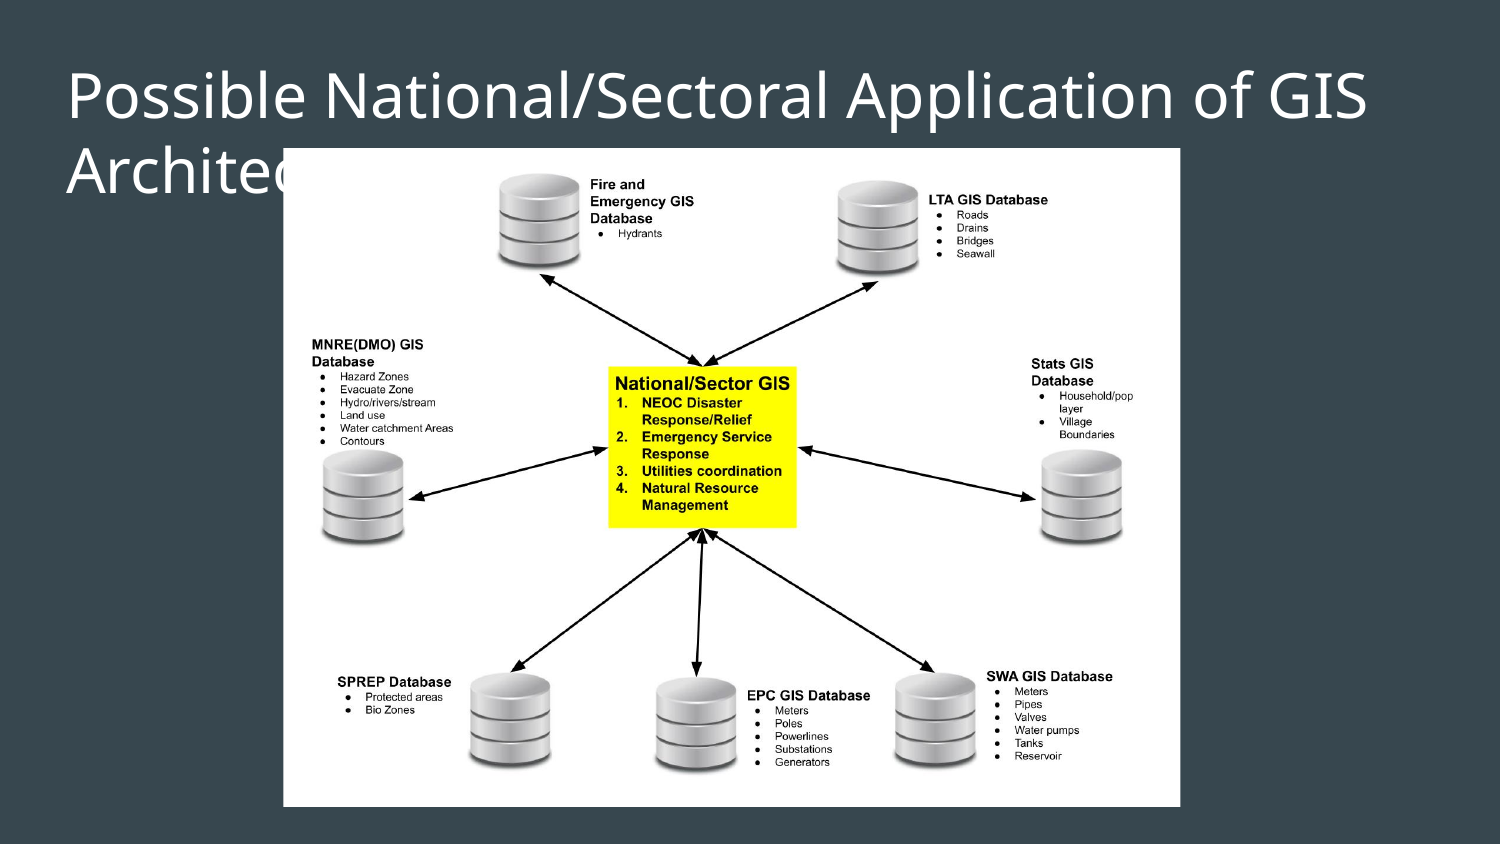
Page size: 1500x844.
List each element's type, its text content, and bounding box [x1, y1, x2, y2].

picture [283, 147, 1181, 807]
title Possible National/Sectoral Application of GIS Architecture [51, 41, 1449, 136]
